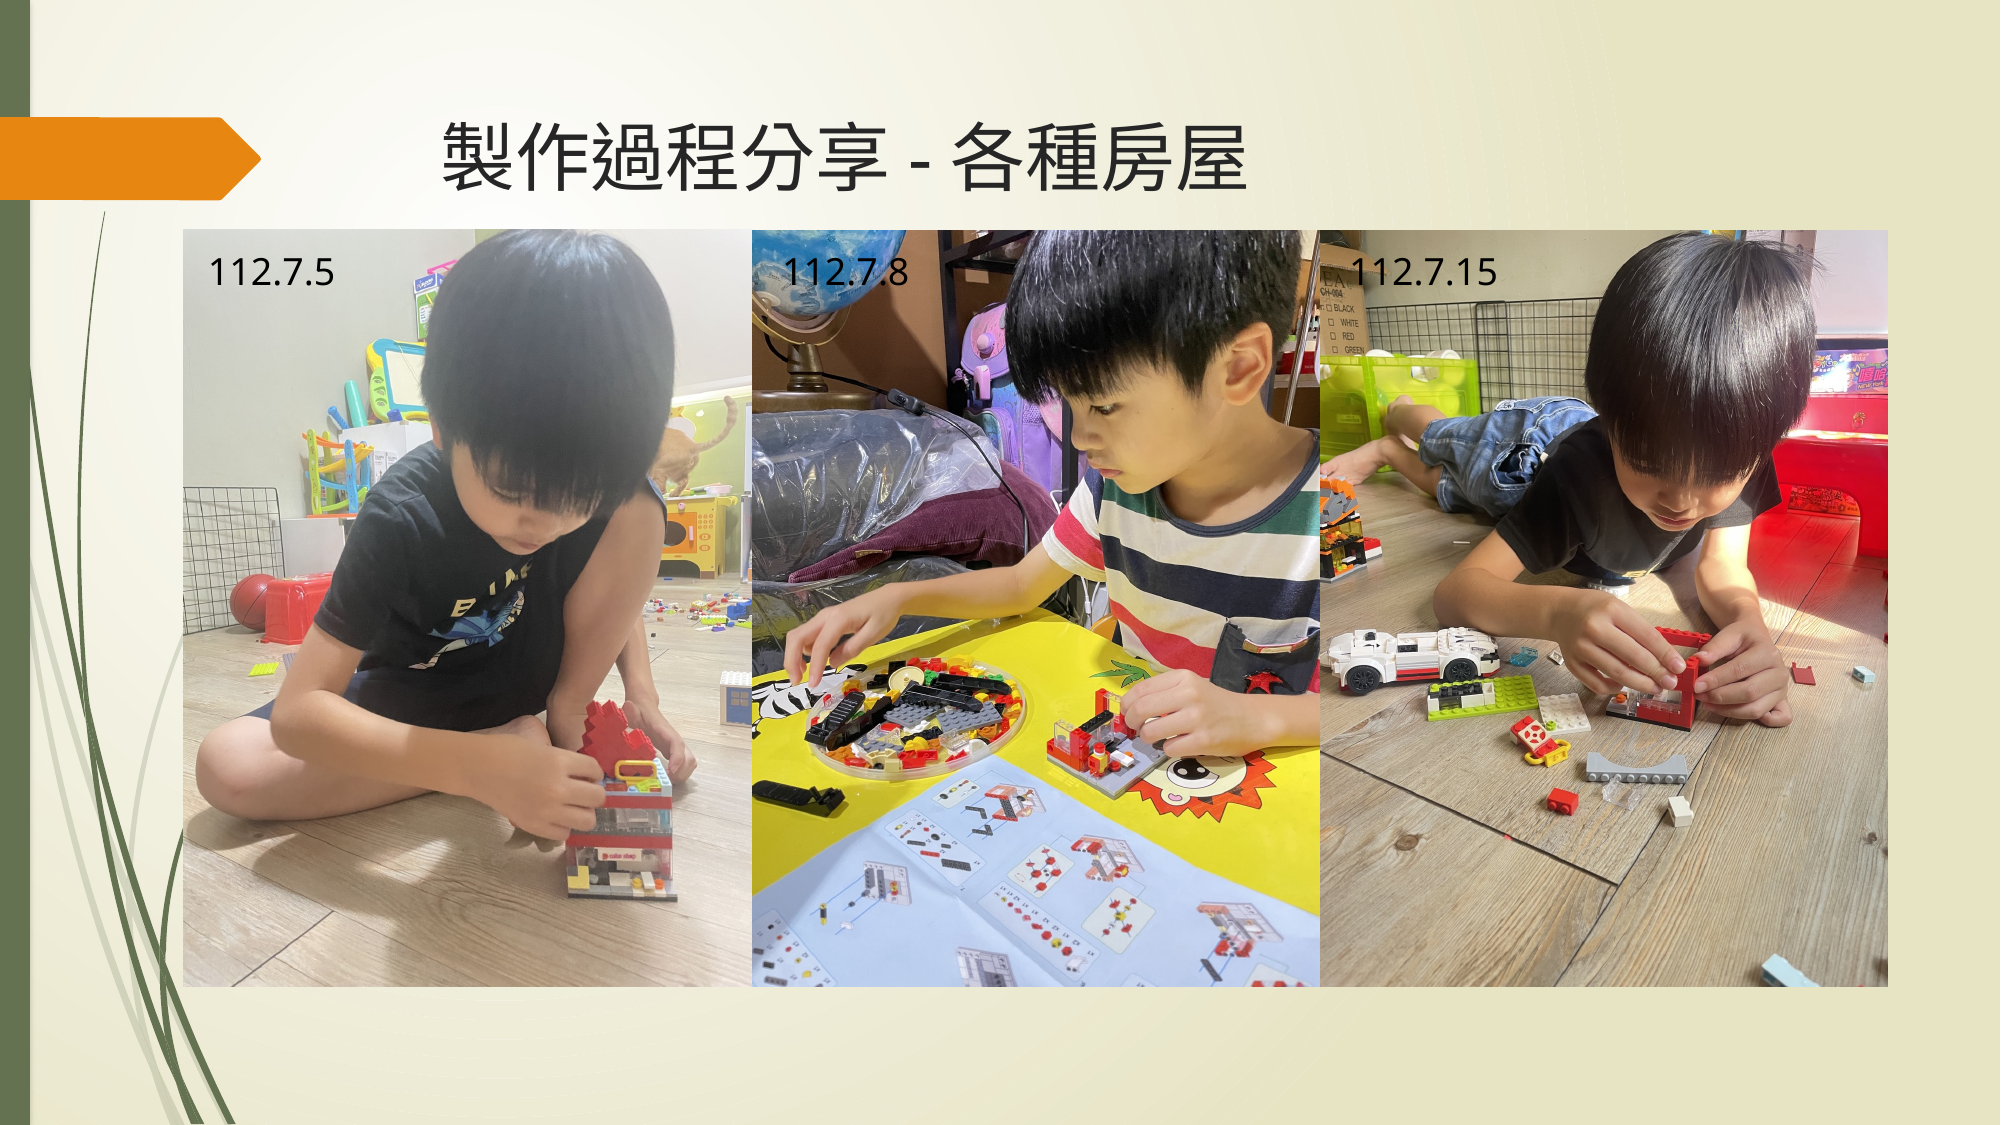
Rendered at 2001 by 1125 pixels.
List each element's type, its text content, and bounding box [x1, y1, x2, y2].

title 製作過程分享-各種房屋 [425, 102, 1888, 229]
picture [183, 229, 1888, 988]
